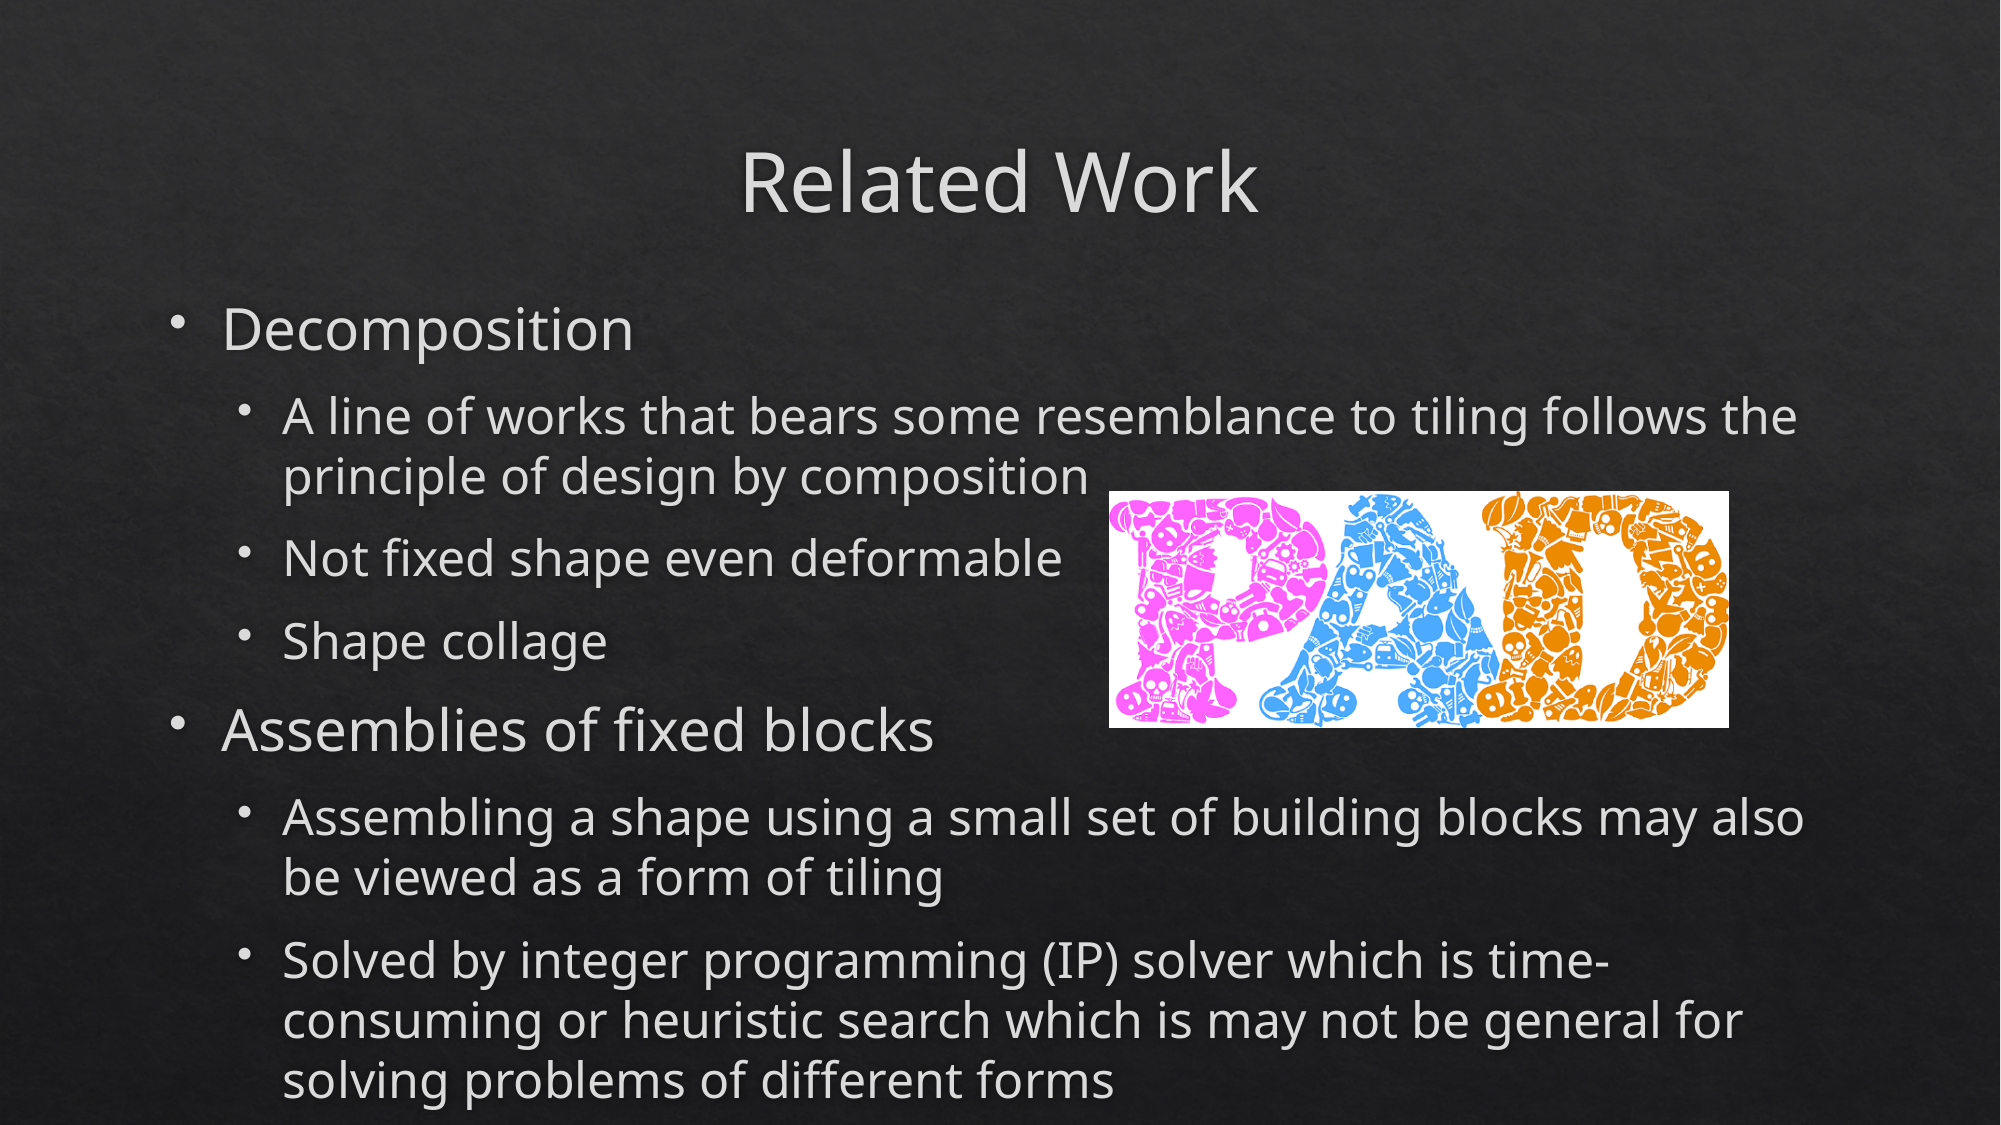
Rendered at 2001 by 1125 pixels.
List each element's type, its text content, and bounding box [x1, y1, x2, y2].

picture [1109, 491, 1730, 728]
list Decomposition A line of works that bears some resemblance to tiling follows the principle of design by composition Not fixed shape even deformable Shape collage Assemblies of fixed blocks Assembling a shape using a small set of building blocks may also be viewed as a form of tiling Solved by integer programming (IP) solver which is time-consuming or heuristic search which is may not be general for solving problems of different forms [149, 284, 1849, 1099]
title Related Work [149, 99, 1849, 260]
